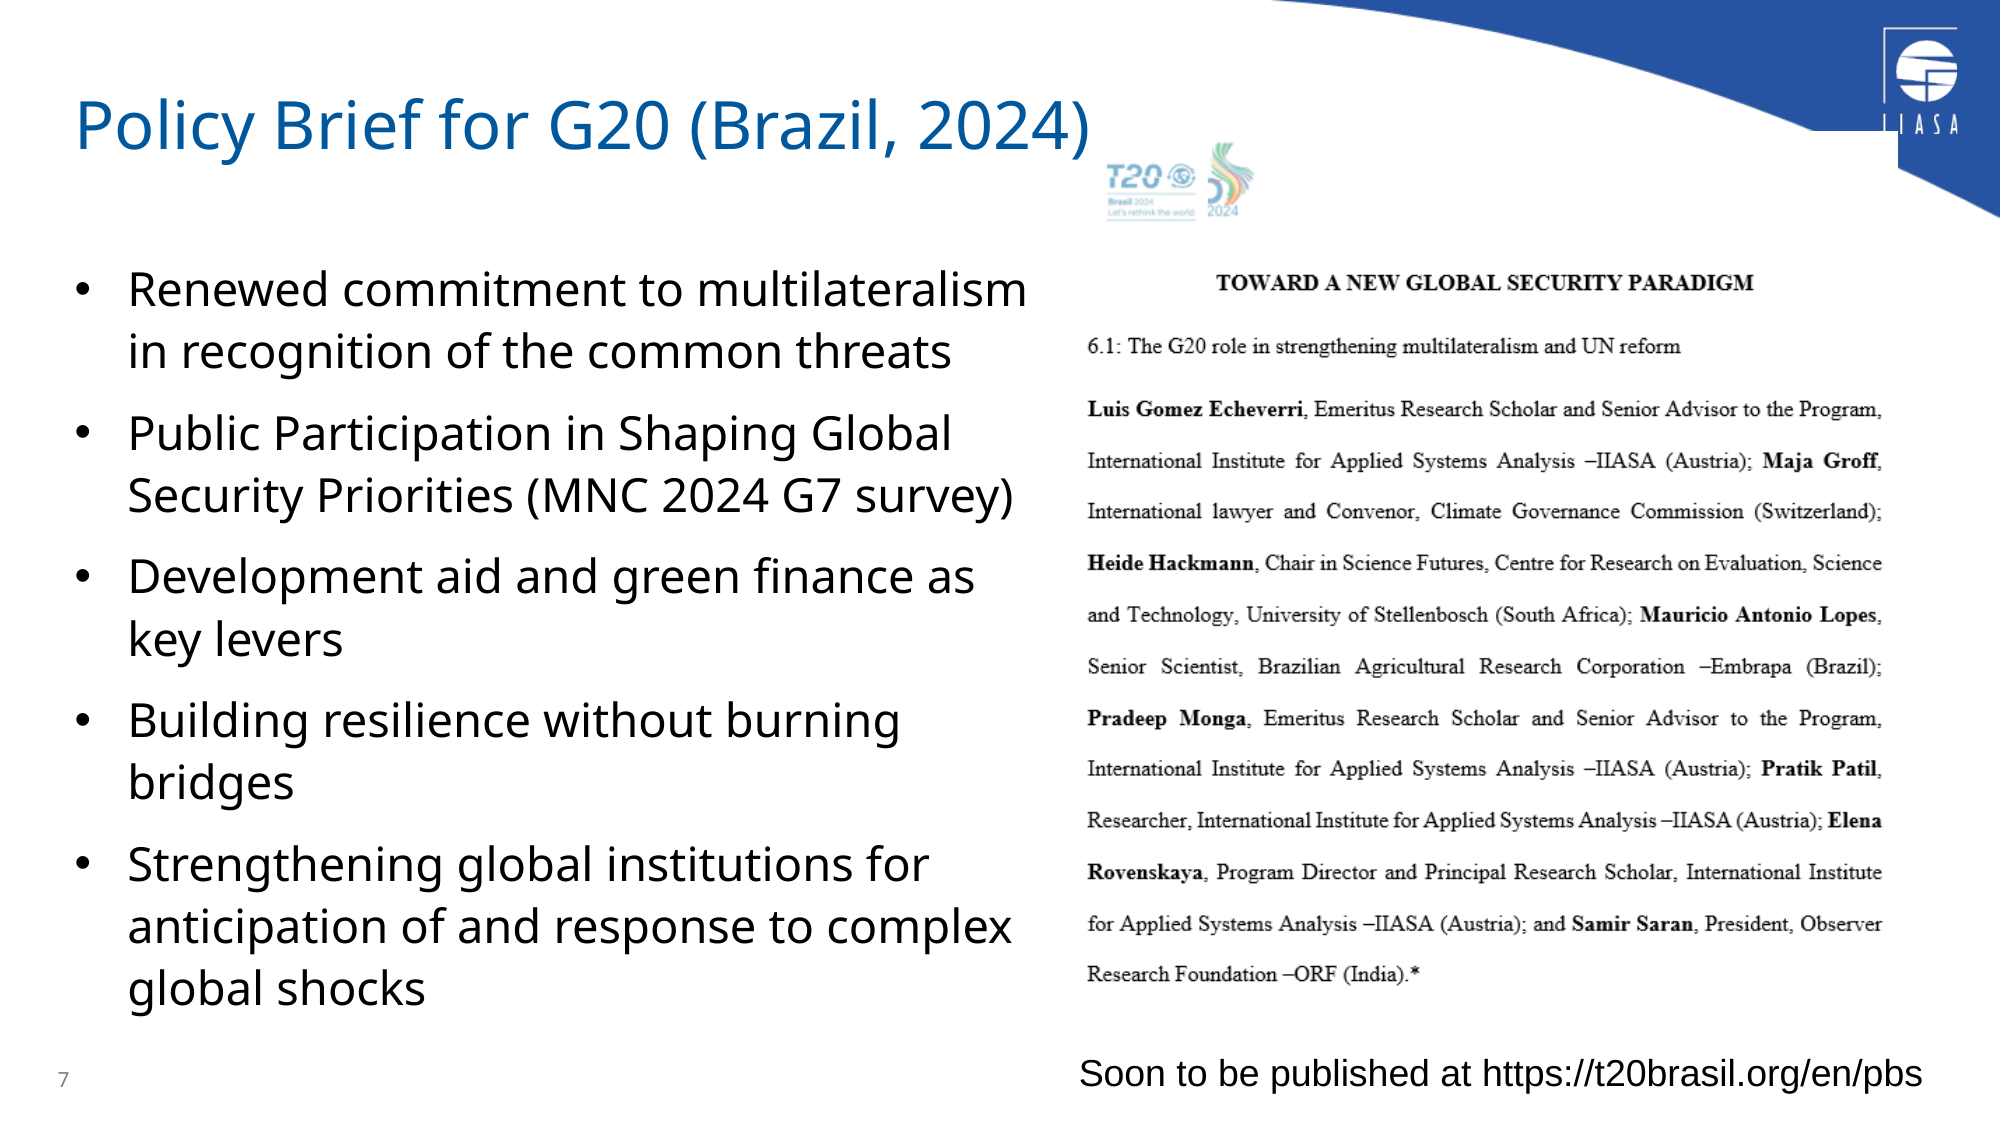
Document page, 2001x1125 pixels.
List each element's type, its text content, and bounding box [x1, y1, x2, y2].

title Policy Brief for G20 (Brazil, 2024) [59, 29, 1863, 227]
text_box Soon to be published at https://t20brasil.org/en/pbs [1063, 1042, 1978, 1102]
list Renewed commitment to multilateralism in recognition of the common threats Public Participation in Shaping Global Security Priorities (MNC 2024 G7 survey) Development aid and green finance as key levers Building resilience without burning bridges Strengthening global institutions for anticipation of and response to complex global shocks [59, 246, 1047, 1043]
picture [0, 0, 2000, 1125]
slide_number 7 [42, 1042, 493, 1102]
